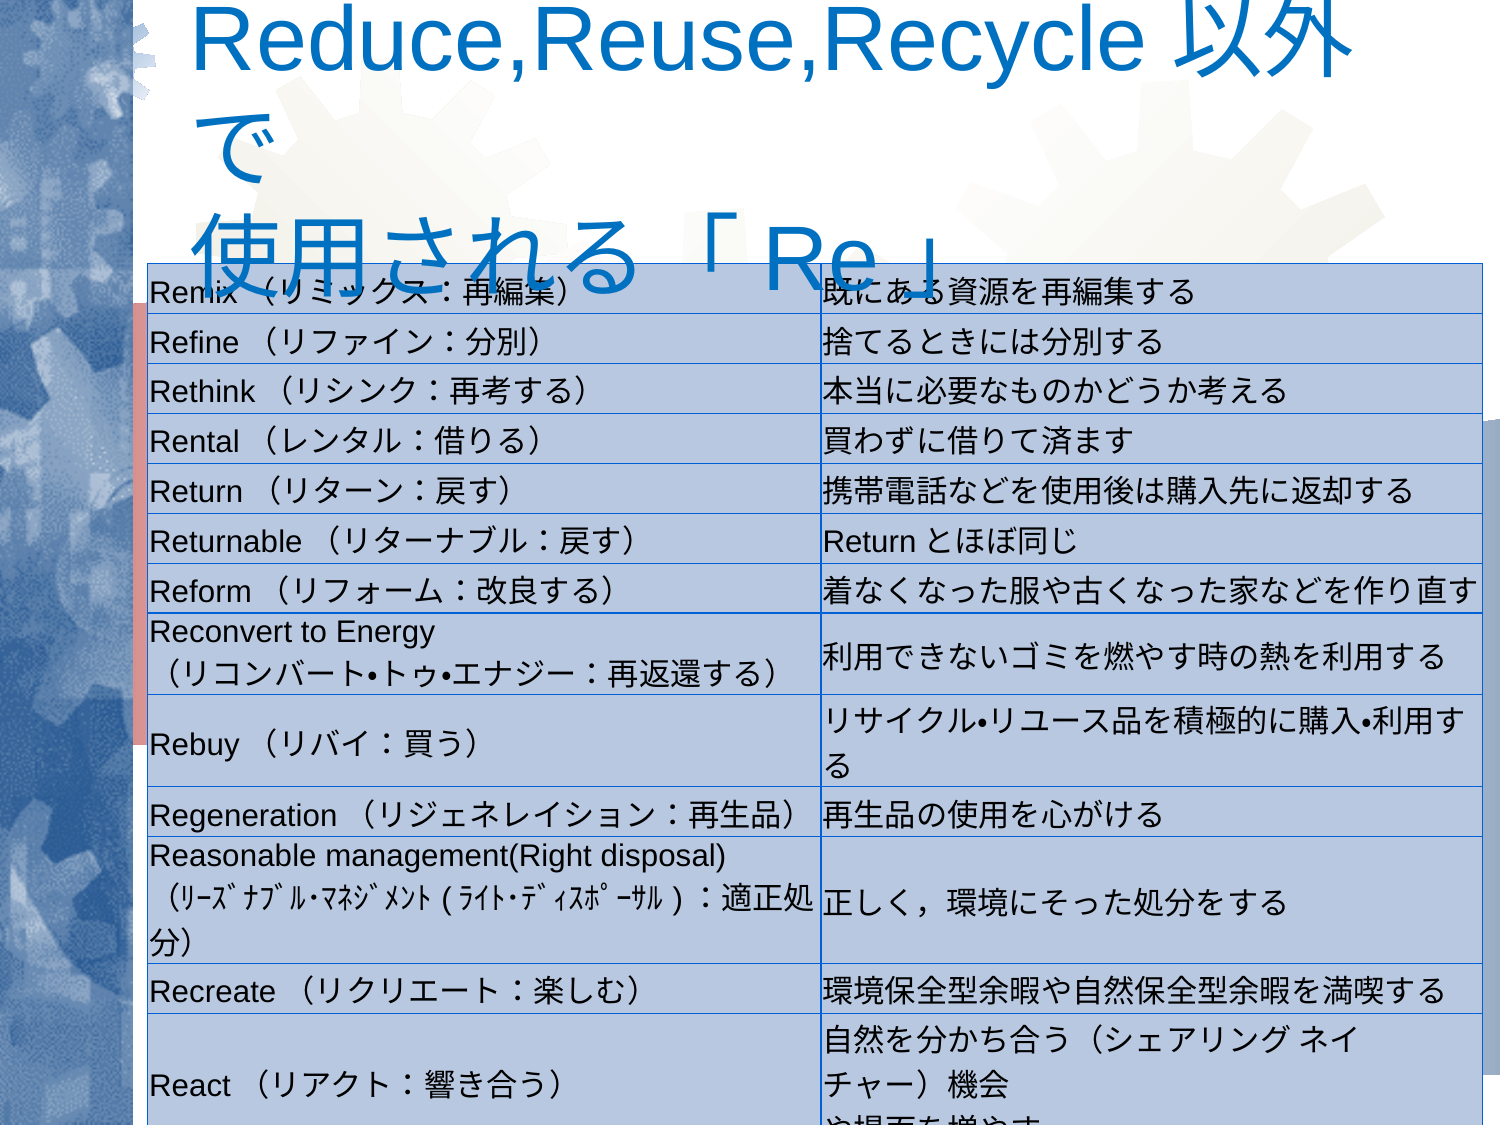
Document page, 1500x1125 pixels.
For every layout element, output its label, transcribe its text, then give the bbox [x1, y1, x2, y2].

table_cell Return（リターン：戻す） [148, 464, 820, 513]
table_cell 環境保全型余暇や自然保全型余暇を満喫する [822, 964, 1482, 1013]
table_cell Regeneration（リジェネレイション：再生品） [148, 787, 820, 836]
table_cell 利用できないゴミを燃やす時の熱を利用する [822, 614, 1482, 694]
table_cell Rebuy（リバイ：買う） [148, 695, 820, 786]
table_cell 捨てるときには分別する [822, 314, 1482, 363]
table_cell Returnとほぼ同じ [822, 514, 1482, 563]
table_cell Refine（リファイン：分別） [148, 314, 820, 363]
table_cell Reform（リフォーム：改良する） [148, 564, 820, 612]
table_cell 自然を分かち合う（シェアリング ネイチャー）機会 や場面を増やす [822, 1014, 1482, 1125]
table_header 既にある資源を再編集する [822, 264, 1482, 313]
table_cell Returnable（リターナブル：戻す） [148, 514, 820, 563]
table_cell 再生品の使用を心がける [822, 787, 1482, 836]
table_cell Reconvert to Energy （リコンバート・トゥ・エナジー：再返還する） [148, 614, 820, 694]
table_header Remix（リミックス：再編集） [148, 264, 820, 313]
title Reduce,Reuse,Recycle以外で 使用される「Re」 [174, 49, 1451, 238]
table_cell 正しく，環境にそった処分をする [822, 837, 1482, 963]
table_cell リサイクル・リユース品を積極的に購入・利用する [822, 695, 1482, 786]
table_cell 着なくなった服や古くなった家などを作り直す [822, 564, 1482, 612]
table_cell 携帯電話などを使用後は購入先に返却する [822, 464, 1482, 513]
table_cell Rental（レンタル：借りる） [148, 414, 820, 463]
table_cell Recreate（リクリエート：楽しむ） [148, 964, 820, 1013]
table_cell Rethink（リシンク：再考する） [148, 364, 820, 413]
table_cell Reasonable management(Right disposal) （ﾘｰｽﾞﾅﾌﾞﾙ･ﾏﾈｼﾞﾒﾝﾄ(ﾗｲﾄ･ﾃﾞｨｽﾎﾟｰｻﾙ)：適正処分） [148, 837, 820, 963]
table_cell React（リアクト：響き合う） [148, 1014, 820, 1125]
table_cell 本当に必要なものかどうか考える [822, 364, 1482, 413]
table_cell 買わずに借りて済ます [822, 414, 1482, 463]
